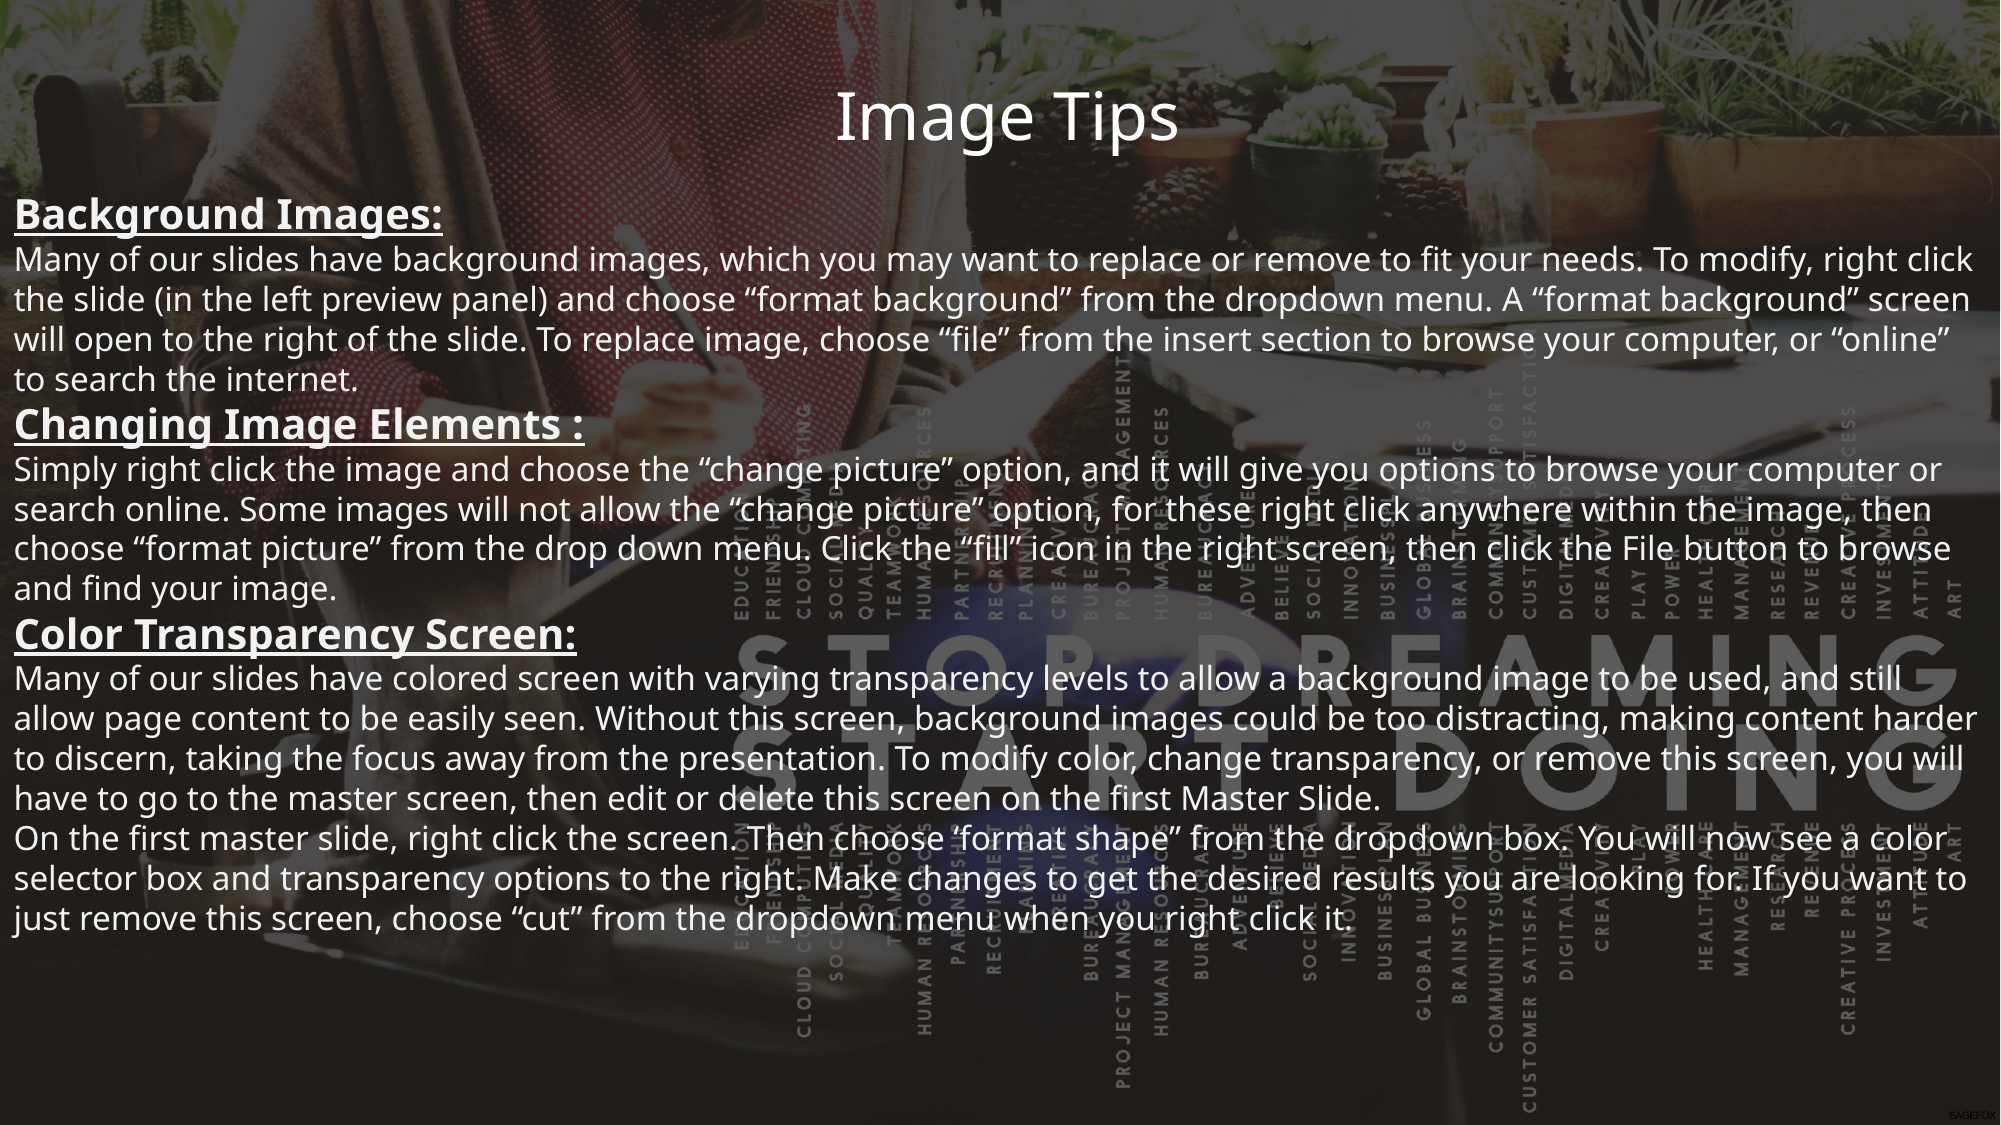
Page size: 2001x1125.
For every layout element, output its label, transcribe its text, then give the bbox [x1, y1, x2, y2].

text_box Background Images: Many of our slides have background images, which you may want to replace or remove to fit your needs. To modify, right click the slide (in the left preview panel) and choose “format background” from the dropdown menu. A “format background” screen will open to the right of the slide. To replace image, choose “file” from the insert section to browse your computer, or “online” to search the internet. Changing Image Elements : Simply right click the image and choose the “change picture” option, and it will give you options to browse your computer or search online. Some images will not allow the “change picture” option, for these right click anywhere within the image, then choose “format picture” from the drop down menu. Click the “fill” icon in the right screen, then click the File button to browse and find your image. Color Transparency Screen: Many of our slides have colored screen with varying transparency levels to allow a background image to be used, and still allow page content to be easily seen. Without this screen, background images could be too distracting, making content harder to discern, taking the focus away from the presentation. To modify color, change transparency, or remove this screen, you will have to go to the master screen, then edit or delete this screen on the first Master Slide. On the first master slide, right click the screen. Then choose ‘format shape” from the dropdown box. You will now see a color selector box and transparency options to the right. Make changes to get the desired results you are looking for. If you want to just remove this screen, choose “cut” from the dropdown menu when you right click it. [0, 0, 2000, 1125]
title Image Tips [597, 59, 1420, 177]
